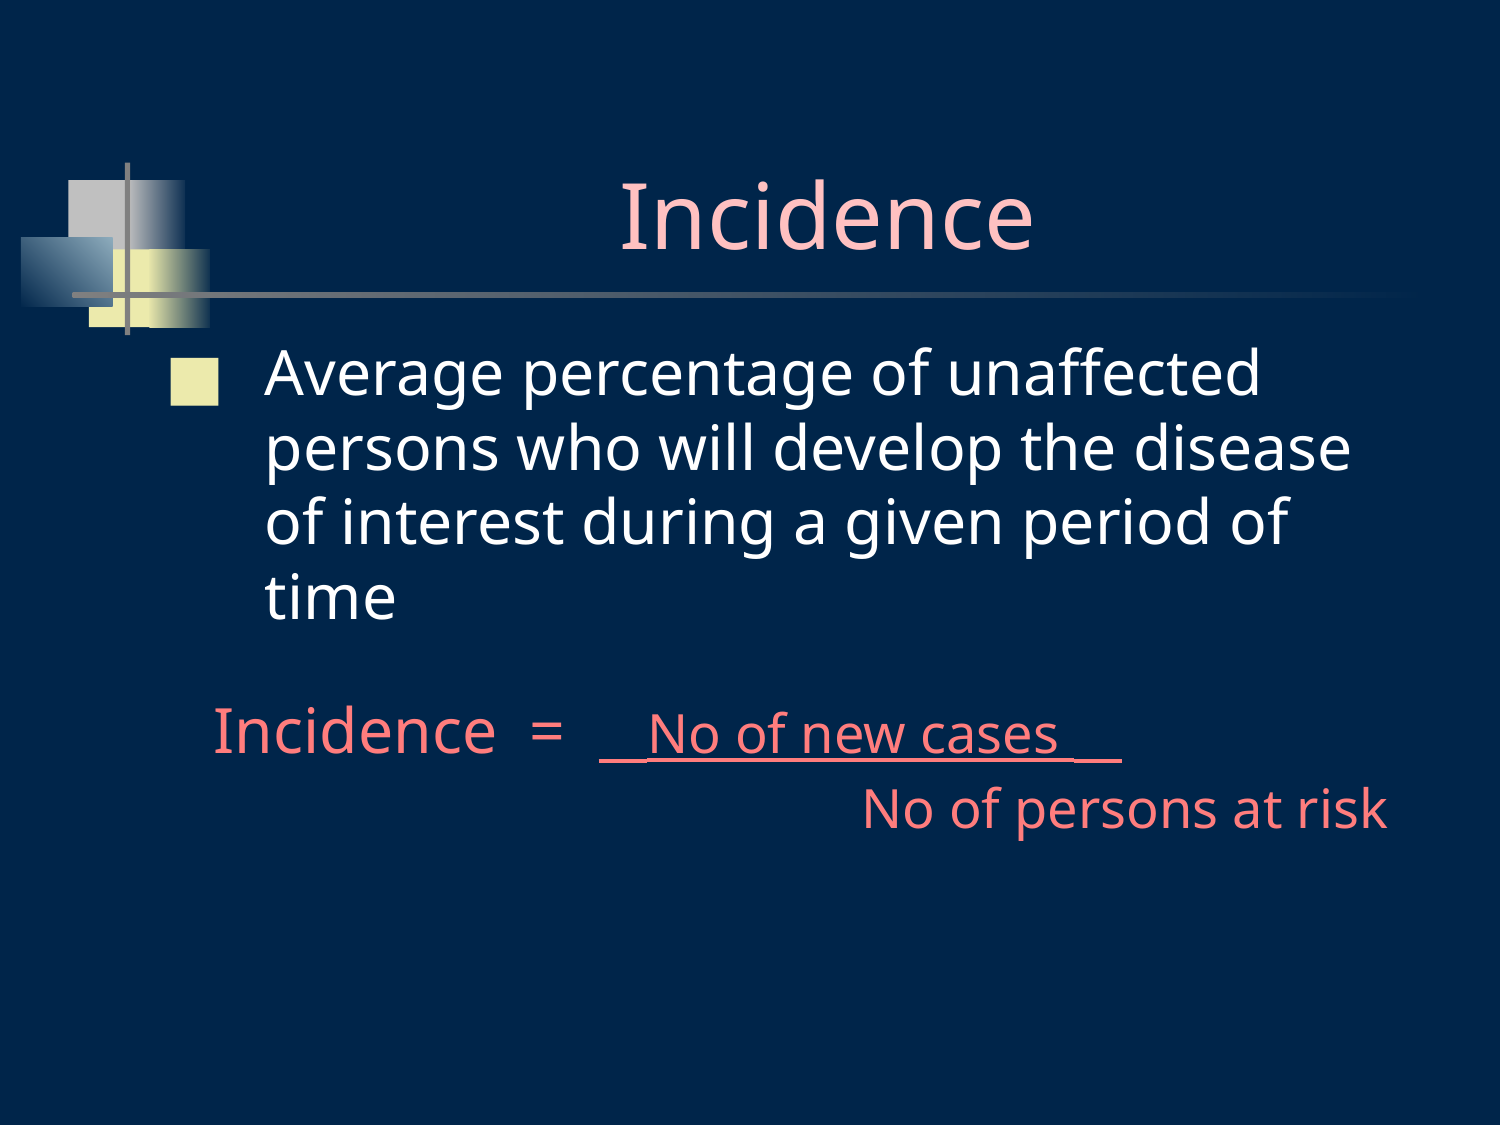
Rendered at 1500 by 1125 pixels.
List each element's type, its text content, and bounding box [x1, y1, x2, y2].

list Average percentage of unaffected persons who will develop the disease of interest during a given period of time Incidence = No of new cases No of persons at risk [150, 324, 1425, 1000]
title Incidence [188, 35, 1468, 275]
